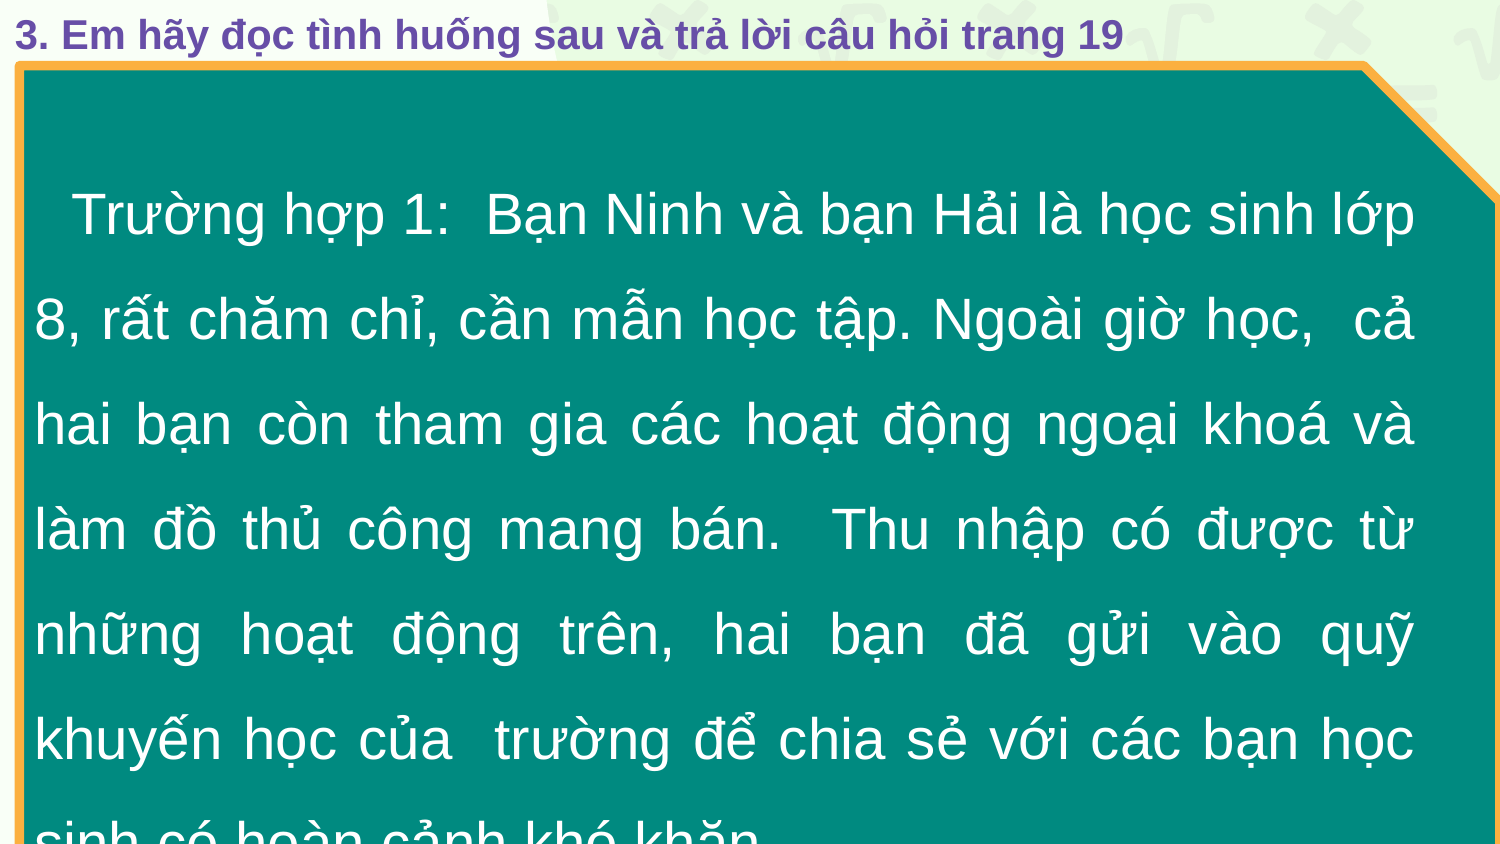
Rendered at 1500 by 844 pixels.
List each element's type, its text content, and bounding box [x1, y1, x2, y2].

text_box 3. Em hãy đọc tình huống sau và trả lời câu hỏi trang 19 [0, 0, 1400, 65]
text_box Trường hợp 1: Bạn Ninh và bạn Hải là học sinh lớp 8, rất chăm chỉ, cần mẫn học tập. Ngoài giờ học, cả hai bạn còn tham gia các hoạt động ngoại khoá và làm đồ thủ công mang bán. Thu nhập có được từ những hoạt động trên, hai bạn đã gửi vào quỹ khuyến học của trường để chia sẻ với các bạn học sinh có hoàn cảnh khó khăn. [19, 65, 1500, 844]
